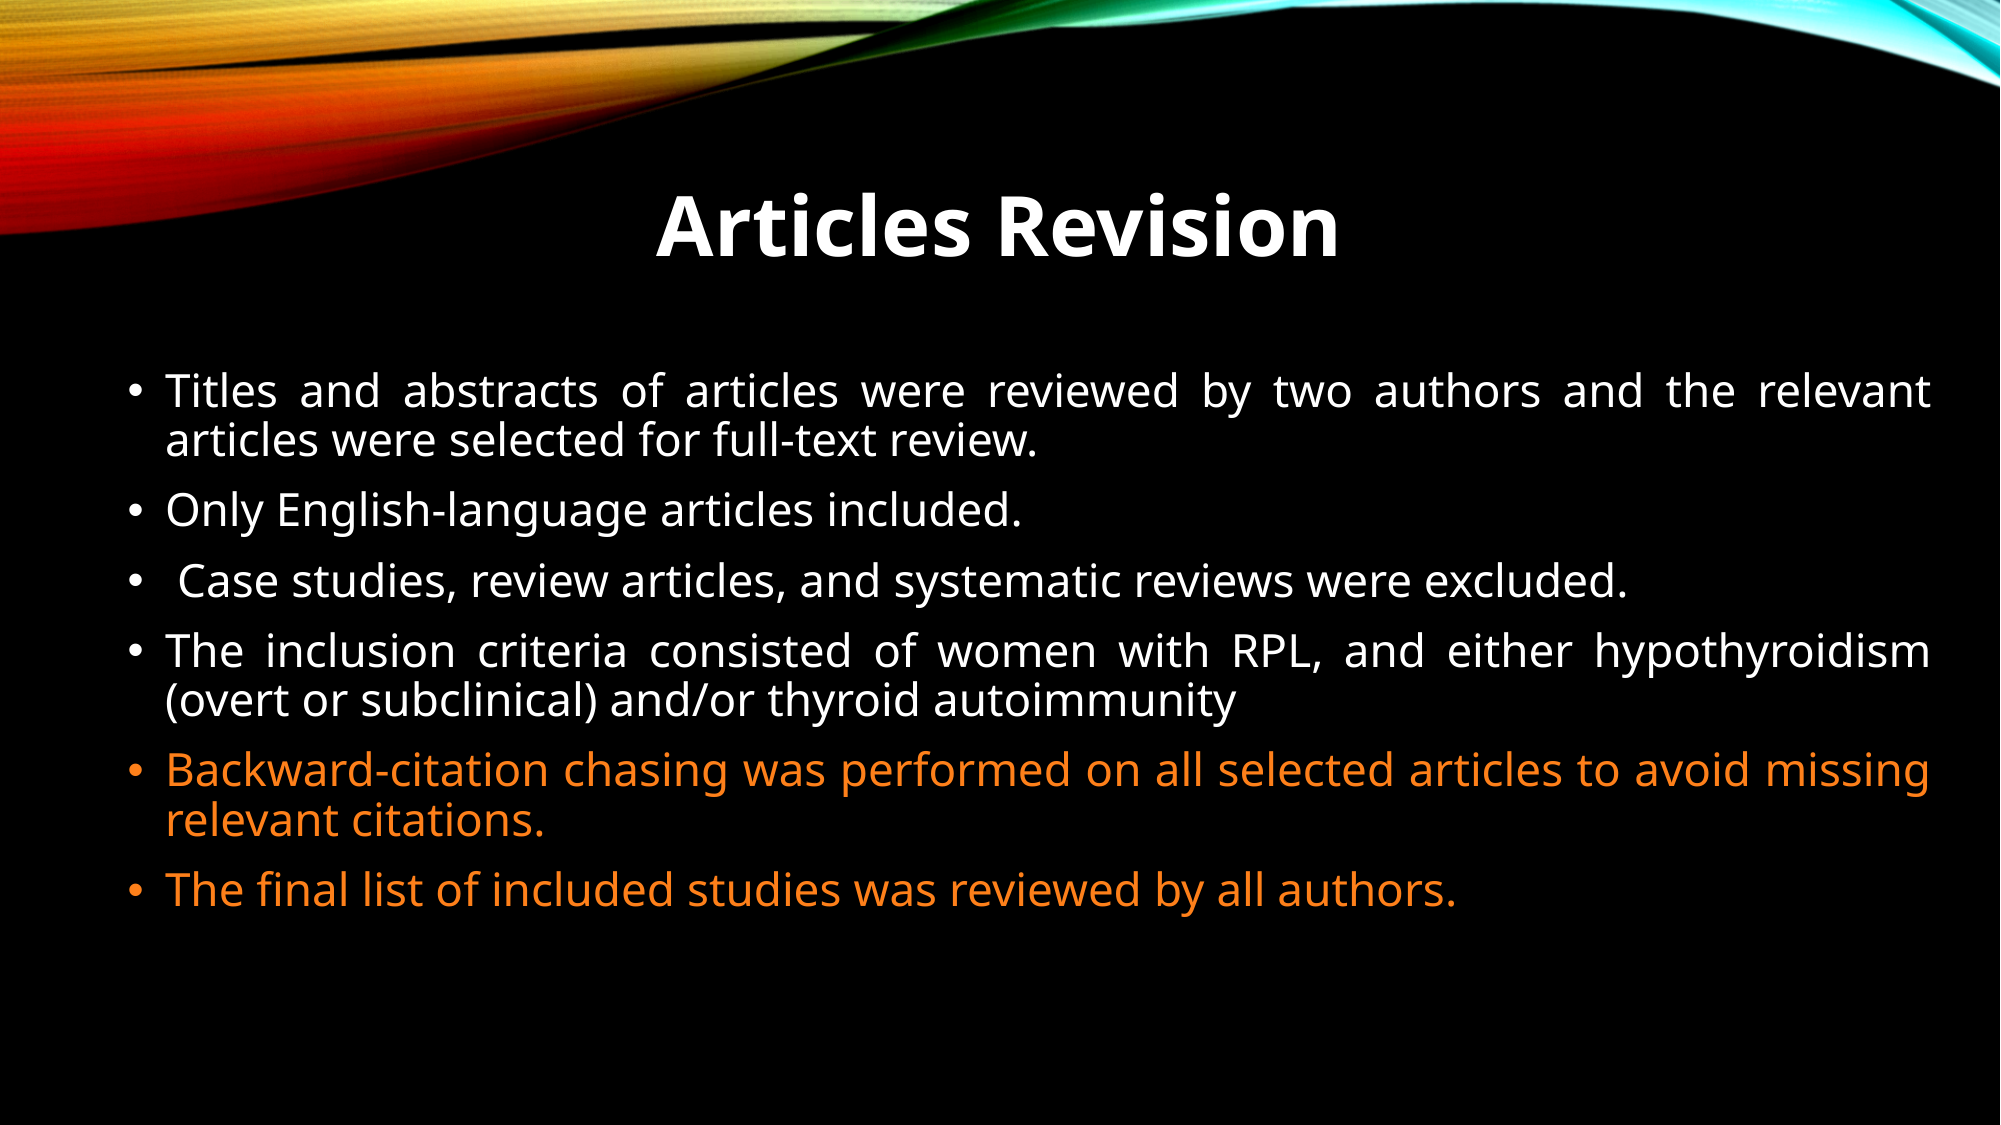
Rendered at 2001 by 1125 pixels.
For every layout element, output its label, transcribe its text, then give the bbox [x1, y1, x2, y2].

list Titles and abstracts of articles were reviewed by two authors and the relevant articles were selected for full-text review. Only English-language articles included. Case studies, review articles, and systematic reviews were excluded. The inclusion criteria consisted of women with RPL, and either hypothyroidism (overt or subclinical) and/or thyroid autoimmunity Backward-citation chasing was performed on all selected articles to avoid missing relevant citations. The final list of included studies was reviewed by all authors. [112, 360, 1948, 1021]
picture [0, 0, 2000, 237]
title Articles Revision [293, 123, 1707, 336]
